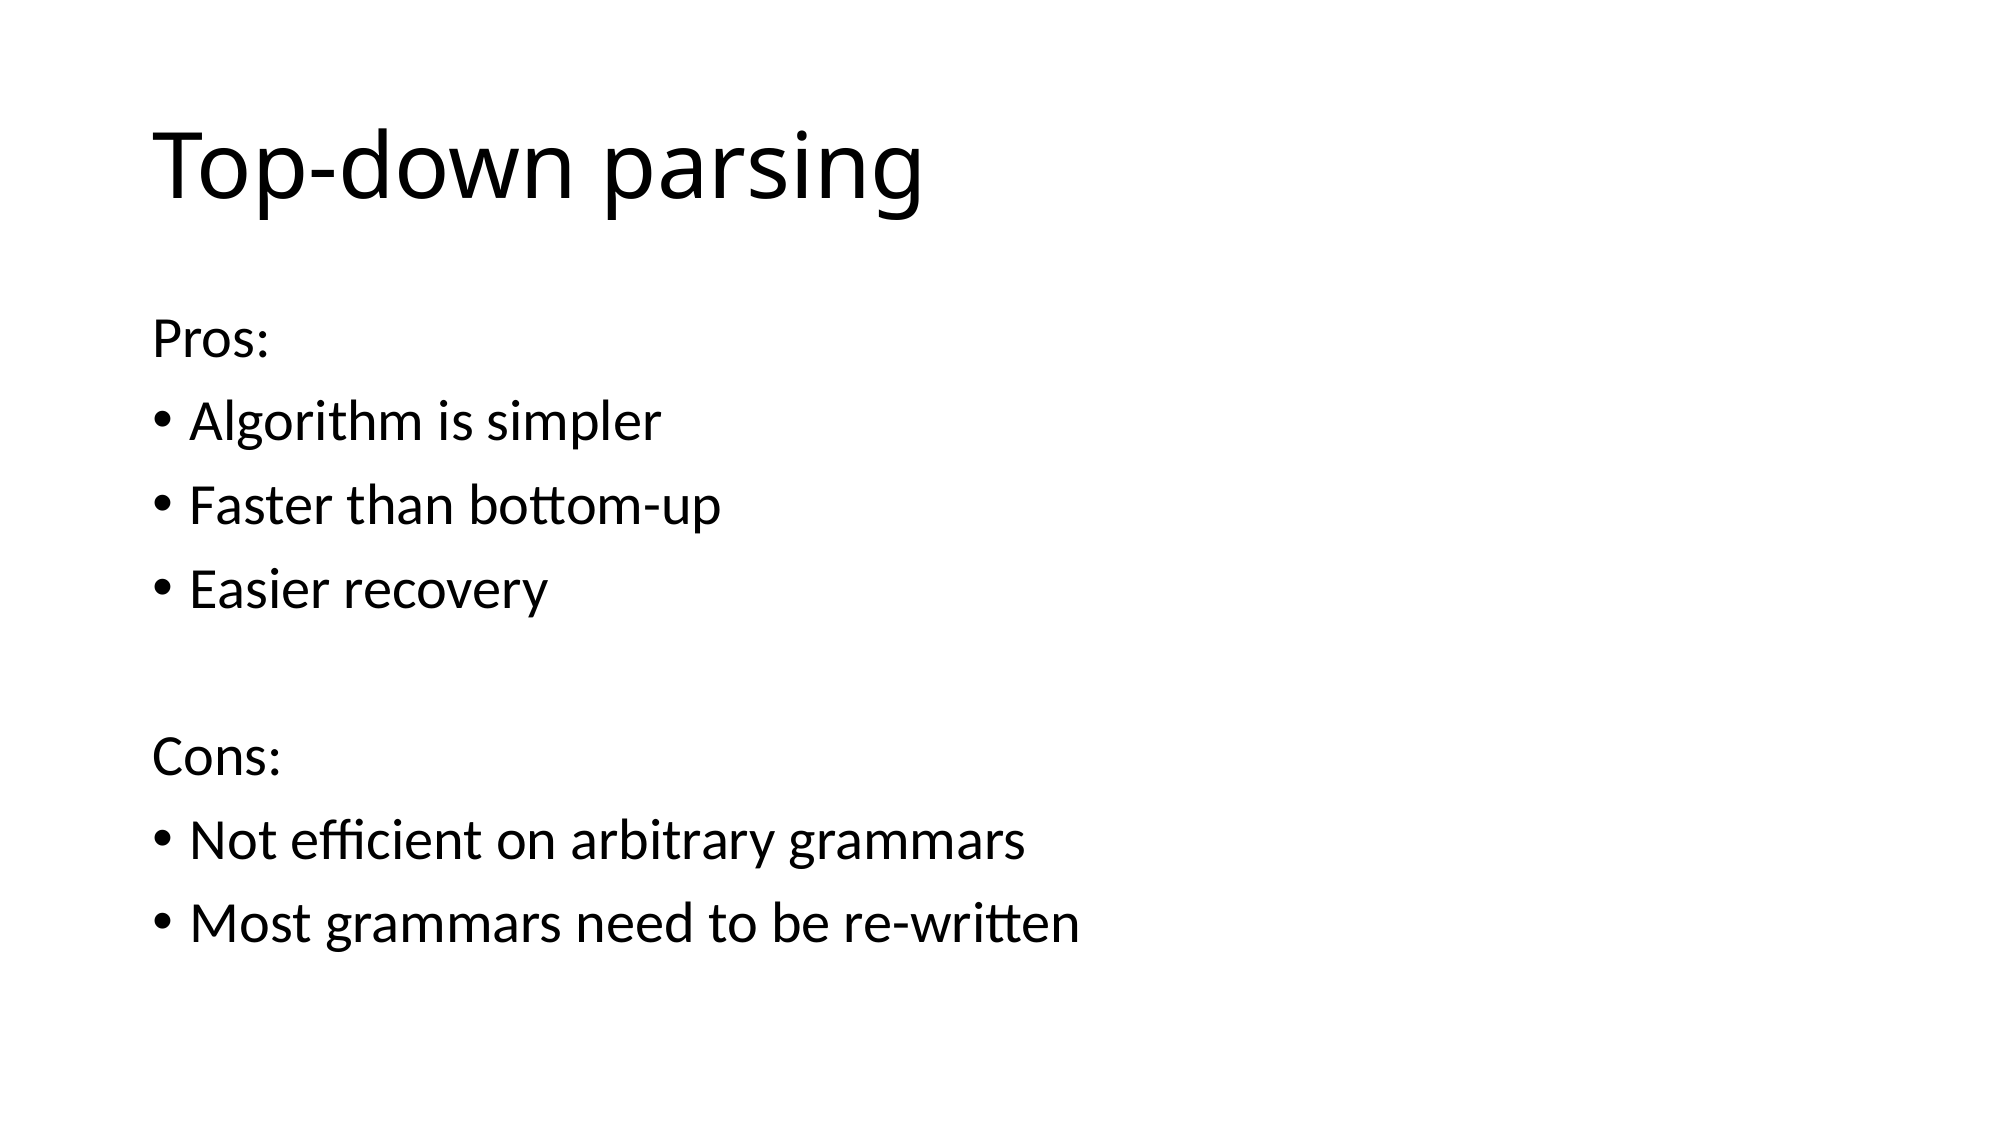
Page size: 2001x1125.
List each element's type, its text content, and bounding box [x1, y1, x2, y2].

list Pros: Algorithm is simpler Faster than bottom-up Easier recovery Cons: Not efficient on arbitrary grammars Most grammars need to be re-written [137, 299, 1863, 1014]
title Top-down parsing [137, 59, 1863, 278]
